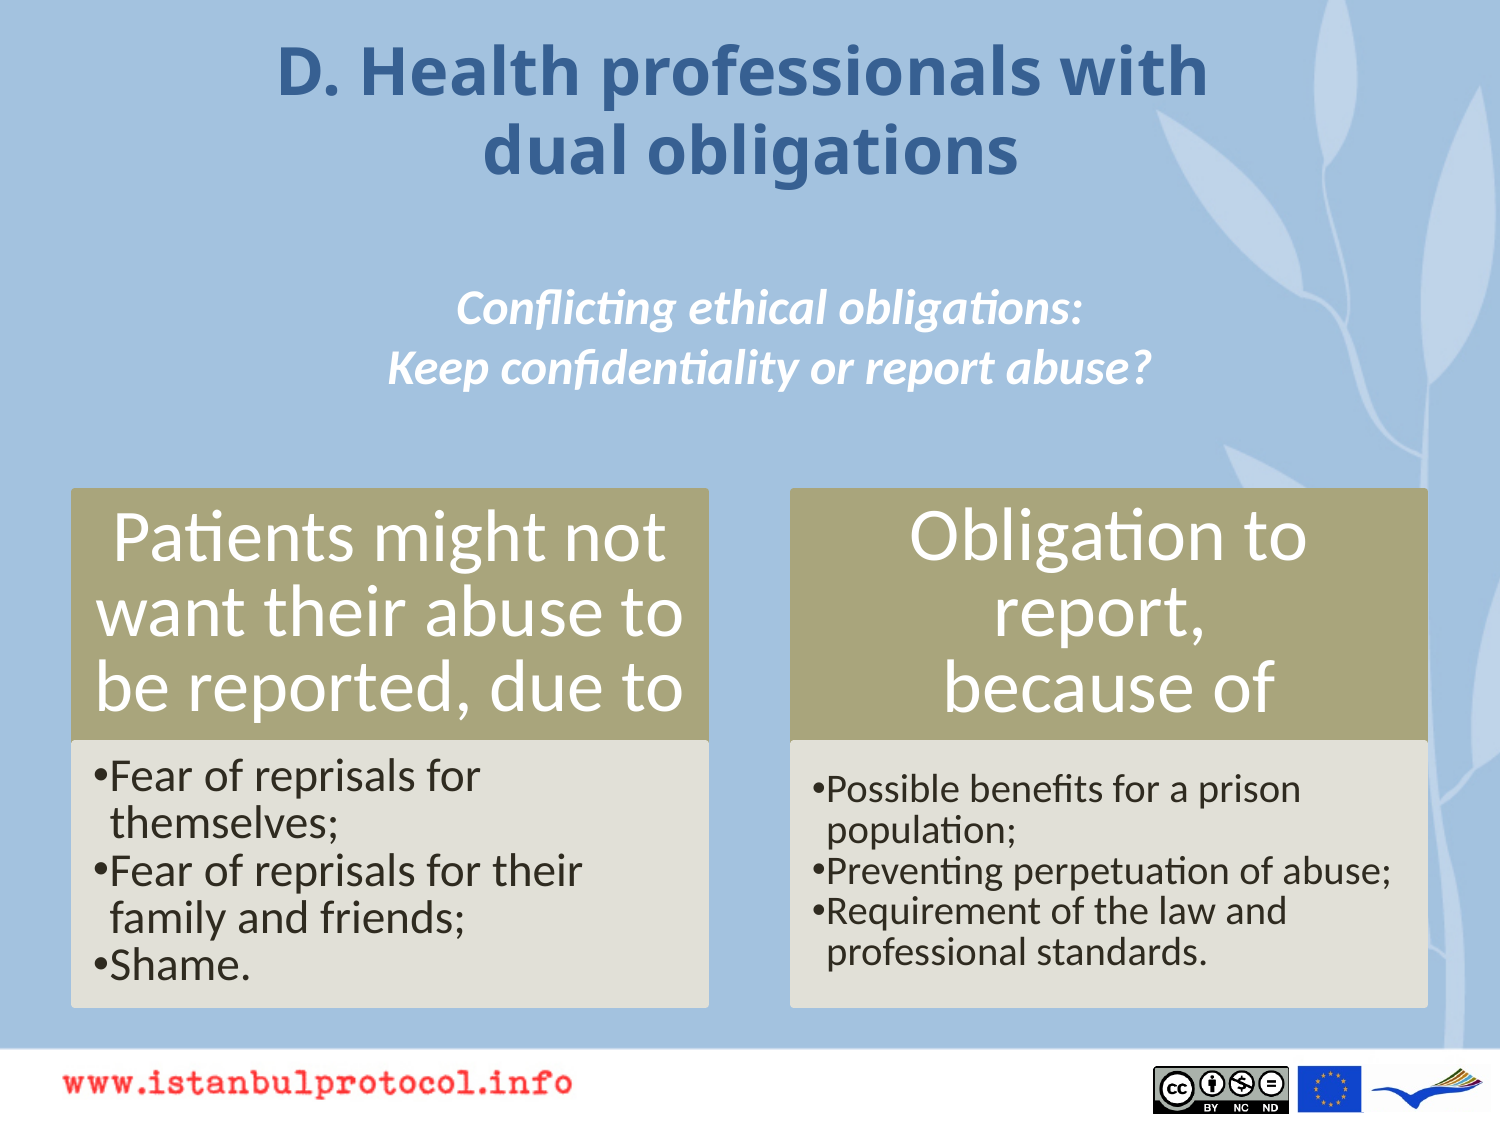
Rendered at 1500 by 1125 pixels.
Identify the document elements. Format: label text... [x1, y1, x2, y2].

text_box Conflicting ethical obligations: Keep confidentiality or report abuse? [372, 267, 1168, 402]
picture [0, 0, 1500, 1125]
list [74, 491, 1425, 1005]
title D. Health professionals with dual obligations [76, 18, 1427, 198]
